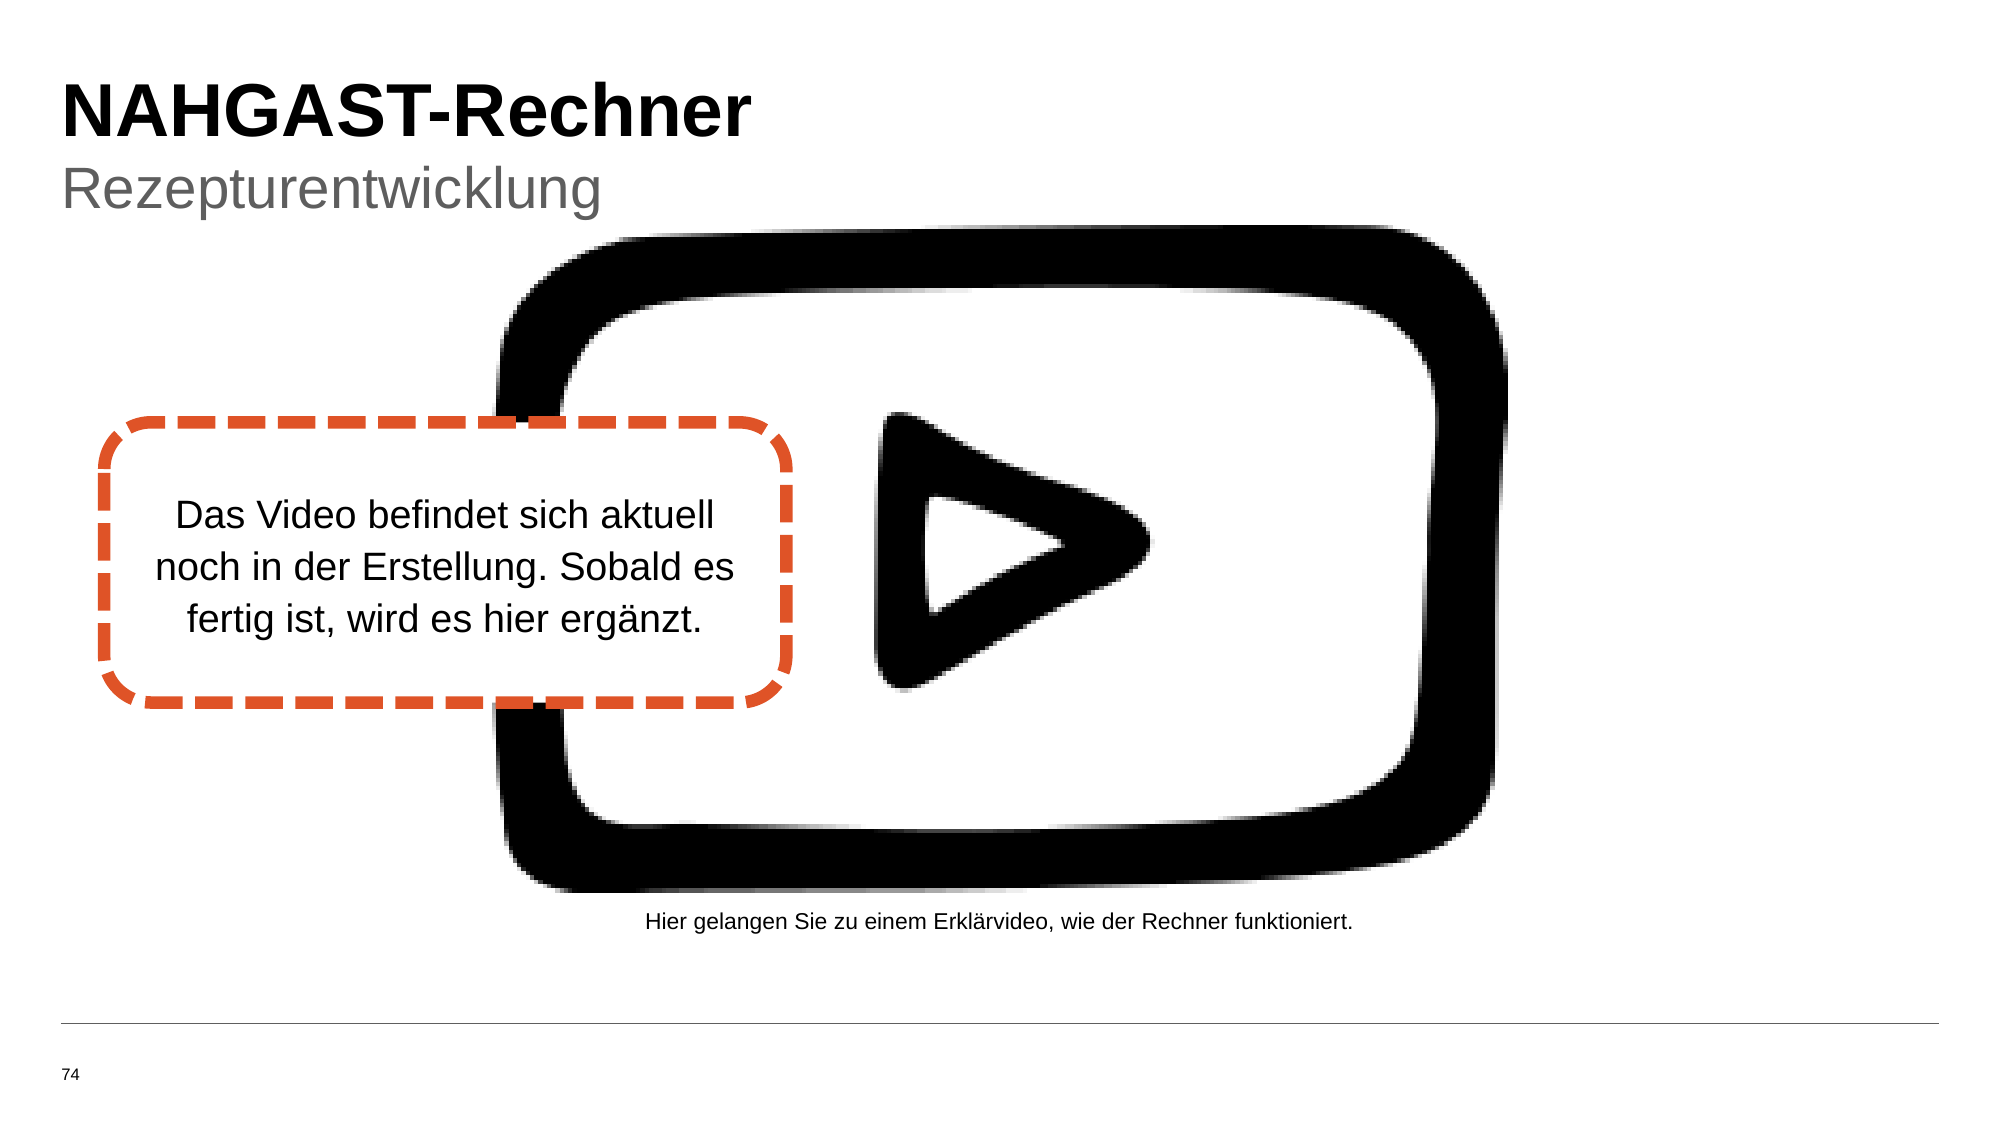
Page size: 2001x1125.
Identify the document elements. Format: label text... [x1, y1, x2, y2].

text_box Hier gelangen Sie zu einem Erklärvideo, wie der Rechner funktioniert. [630, 899, 1370, 942]
picture [491, 225, 1508, 893]
title NAHGAST-Rechner [60, 61, 1509, 155]
list Rezepturentwicklung [60, 143, 1508, 226]
text_box Das Video befindet sich aktuell noch in der Erstellung. Sobald es fertig ist, wird es hier ergänzt. [103, 421, 491, 704]
